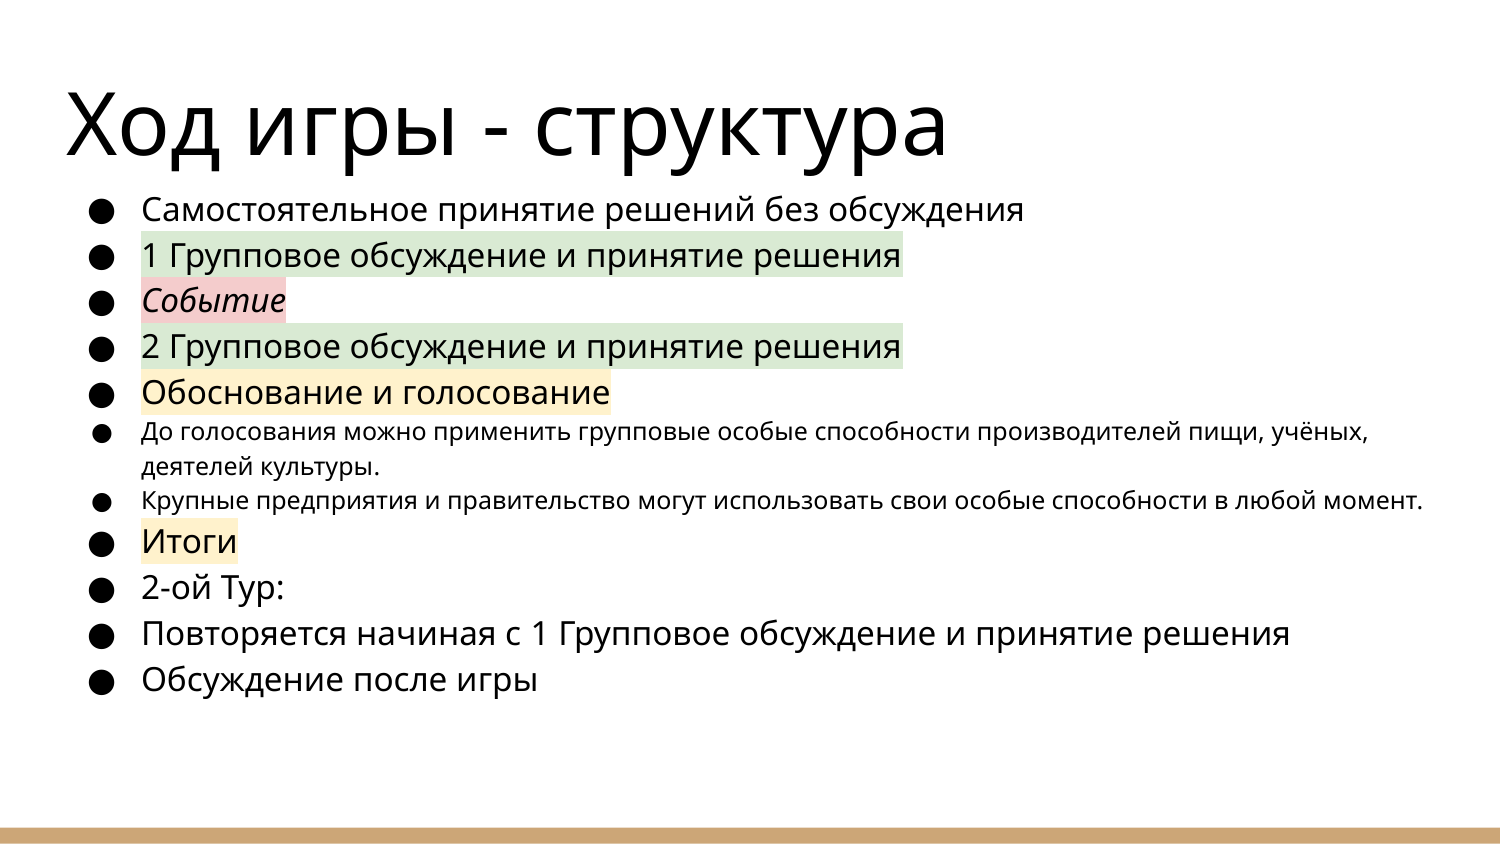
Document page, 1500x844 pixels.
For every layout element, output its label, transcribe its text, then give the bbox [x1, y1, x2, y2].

list Самостоятельное принятие решений без обсуждения 1 Групповое обсуждение и принятие решения Событие 2 Групповое обсуждение и принятие решения Обоснование и голосование До голосования можно применить групповые особые способности производителей пищи, учёных, деятелей культуры. Крупные предприятия и правительство могут использовать свои особые способности в любой момент. Итоги 2-ой Тур: Повторяется начиная с 1 Групповое обсуждение и принятие решения Обсуждение после игры [51, 166, 1449, 802]
title Ход игры - структура [51, 51, 1449, 166]
